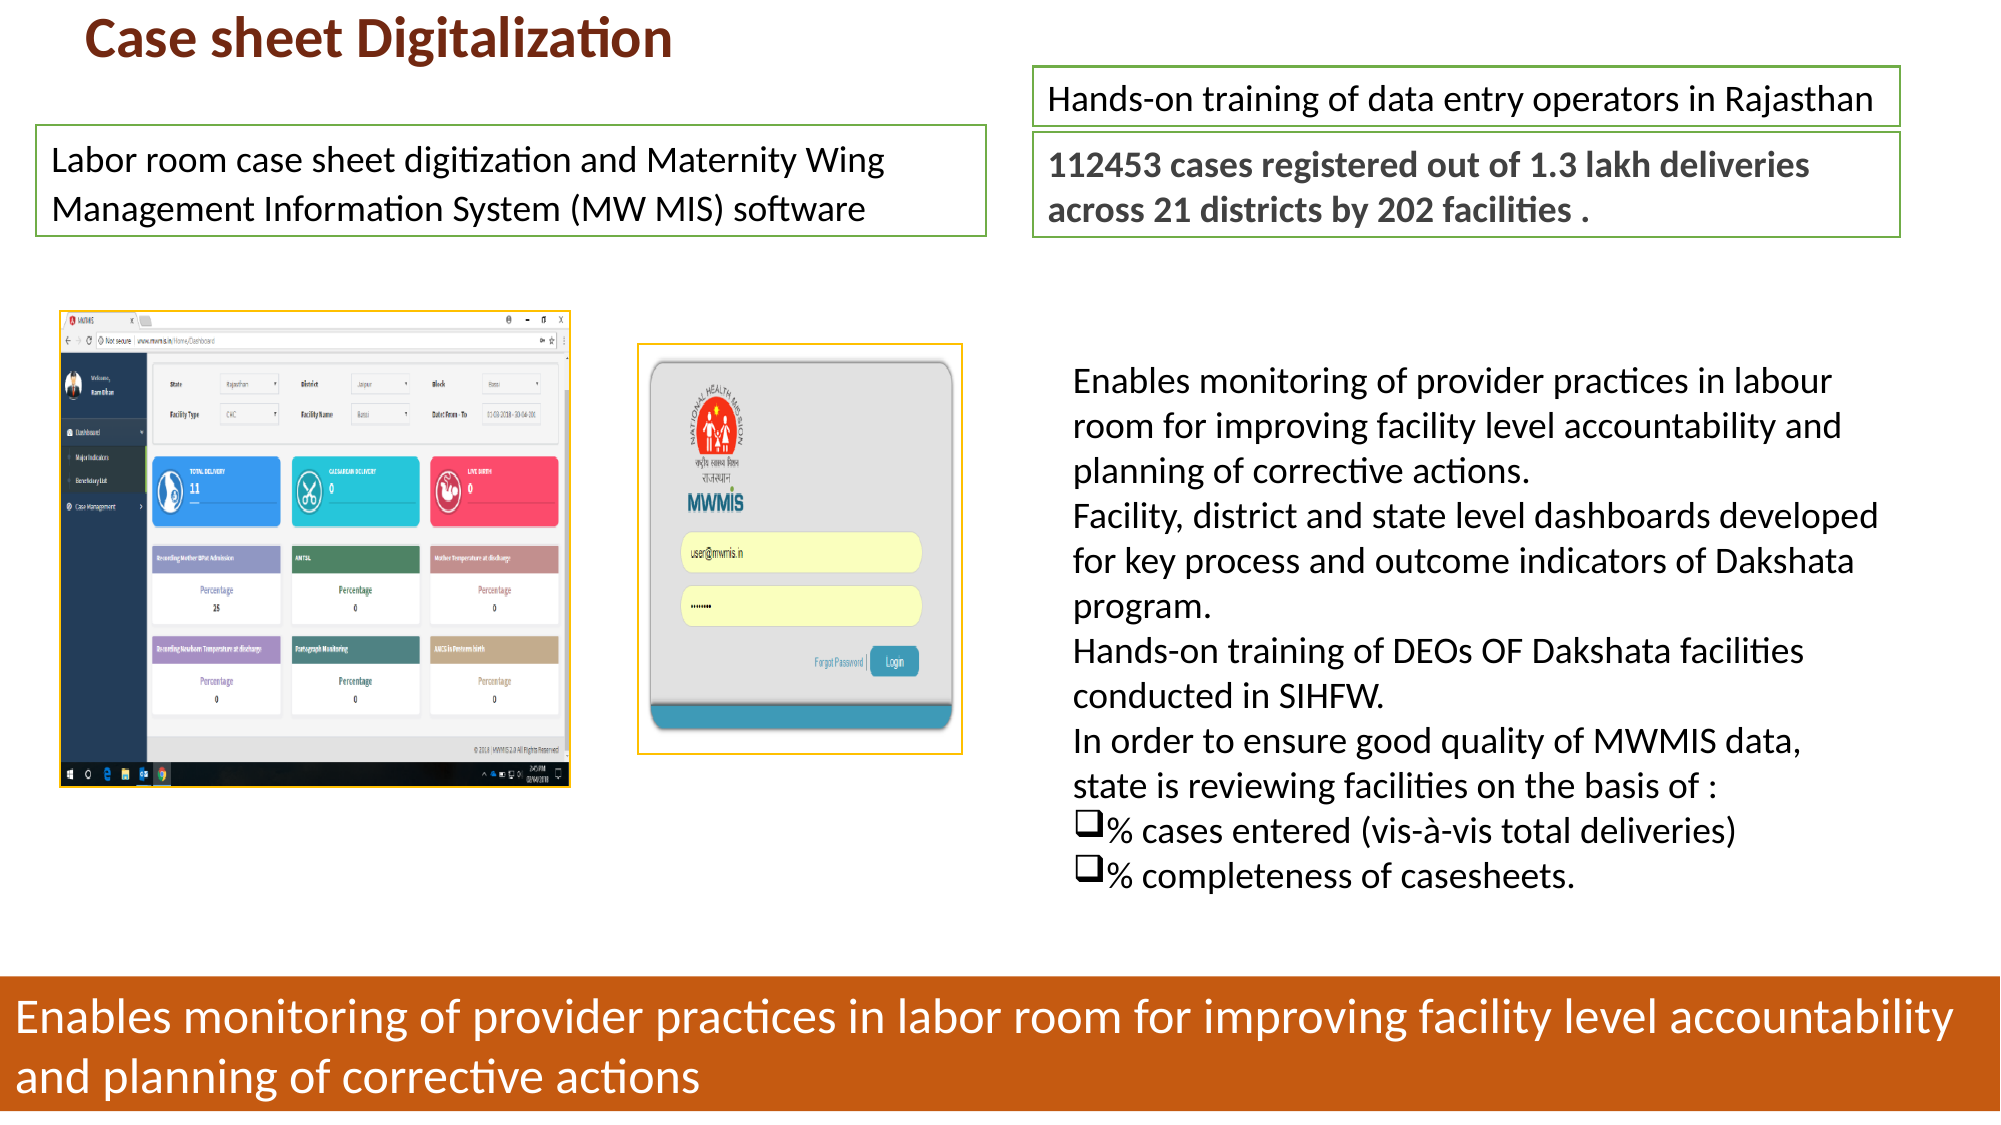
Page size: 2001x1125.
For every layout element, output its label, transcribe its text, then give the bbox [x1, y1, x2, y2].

text_box Enables monitoring of provider practices in labor room for improving facility level accountability and planning of corrective actions [0, 976, 2000, 1112]
text_box Hands-on training of data entry operators in Rajasthan [1032, 65, 1901, 127]
text_box 112453 cases registered out of 1.3 lakh deliveries across 21 districts by 202 facilities . [1032, 131, 1901, 238]
text_box Case sheet Digitalization [70, 0, 703, 78]
text_box Labor room case sheet digitization and Maternity Wing Management Information System (MW MIS) software [35, 124, 987, 237]
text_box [61, 312, 962, 787]
text_box Enables monitoring of provider practices in labour room for improving facility level accountability and planning of corrective actions. Facility, district and state level dashboards developed for key process and outcome indicators of Dakshata program. Hands-on training of DEOs OF Dakshata facilities conducted in SIHFW. In order to ensure good quality of MWMIS data, state is reviewing facilities on the basis of : % cases entered (vis-à-vis total deliveries) % completeness of casesheets. [1058, 348, 1901, 904]
